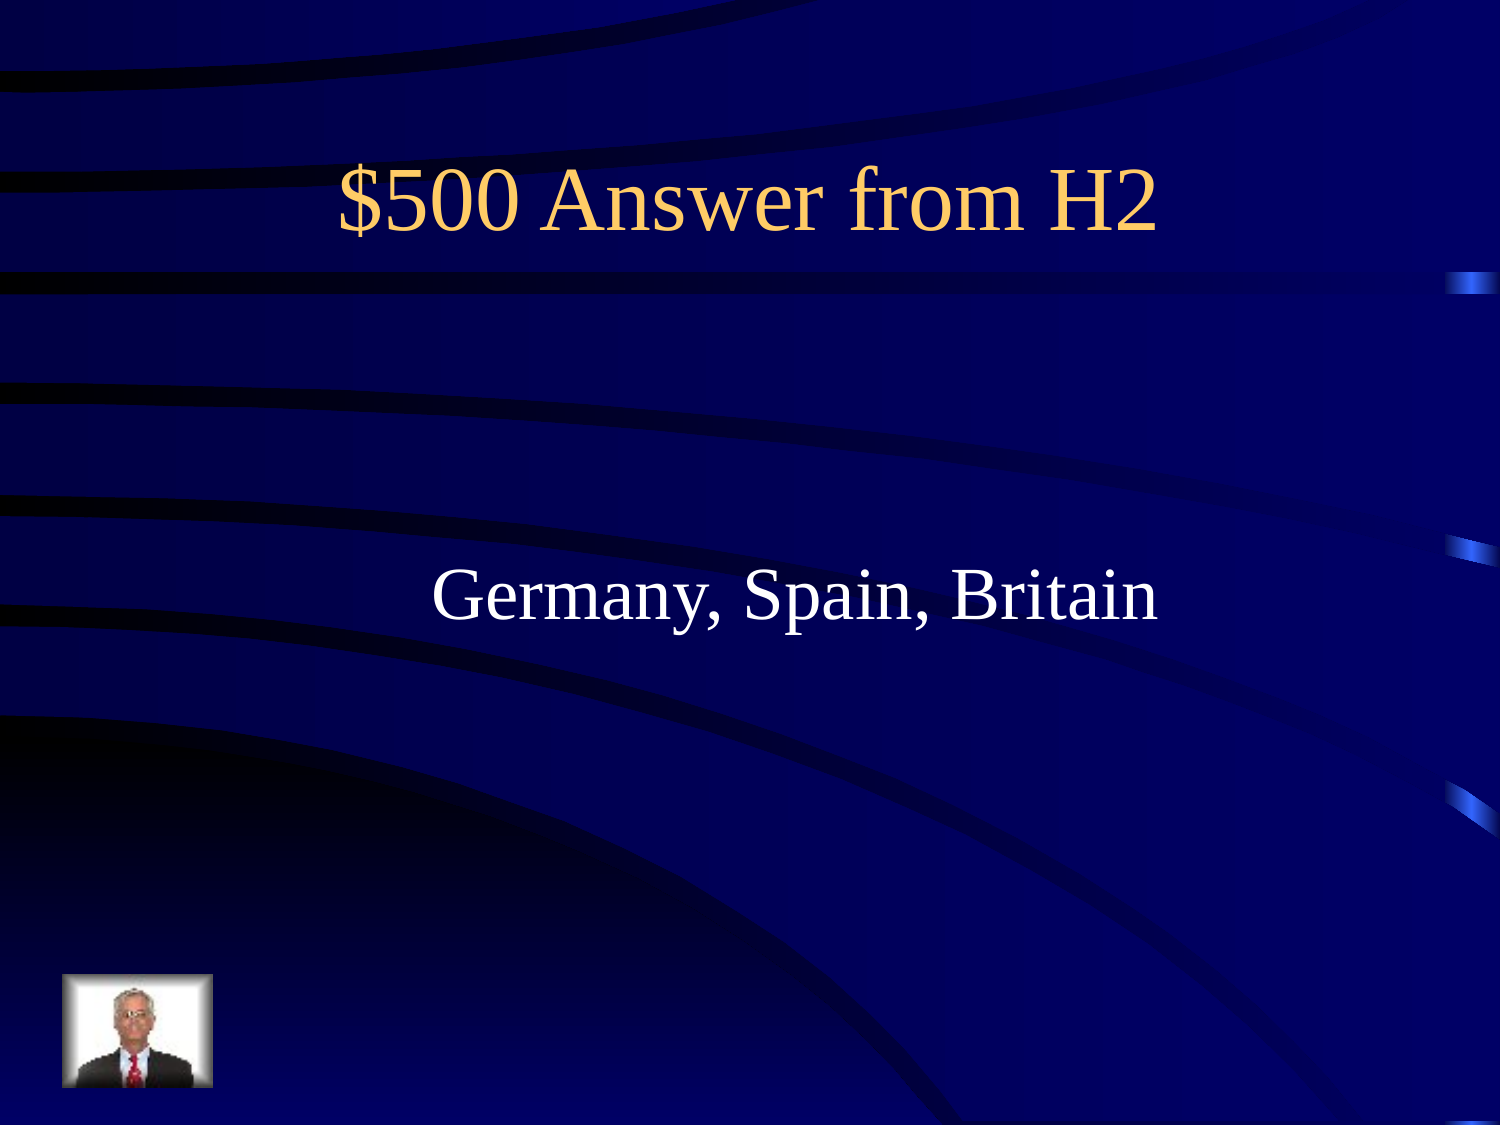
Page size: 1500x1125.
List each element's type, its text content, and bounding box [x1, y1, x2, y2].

title $500 Answer from H2 [112, 99, 1388, 288]
picture [62, 974, 213, 1088]
text_box Germany, Spain, Britain [416, 537, 1175, 643]
